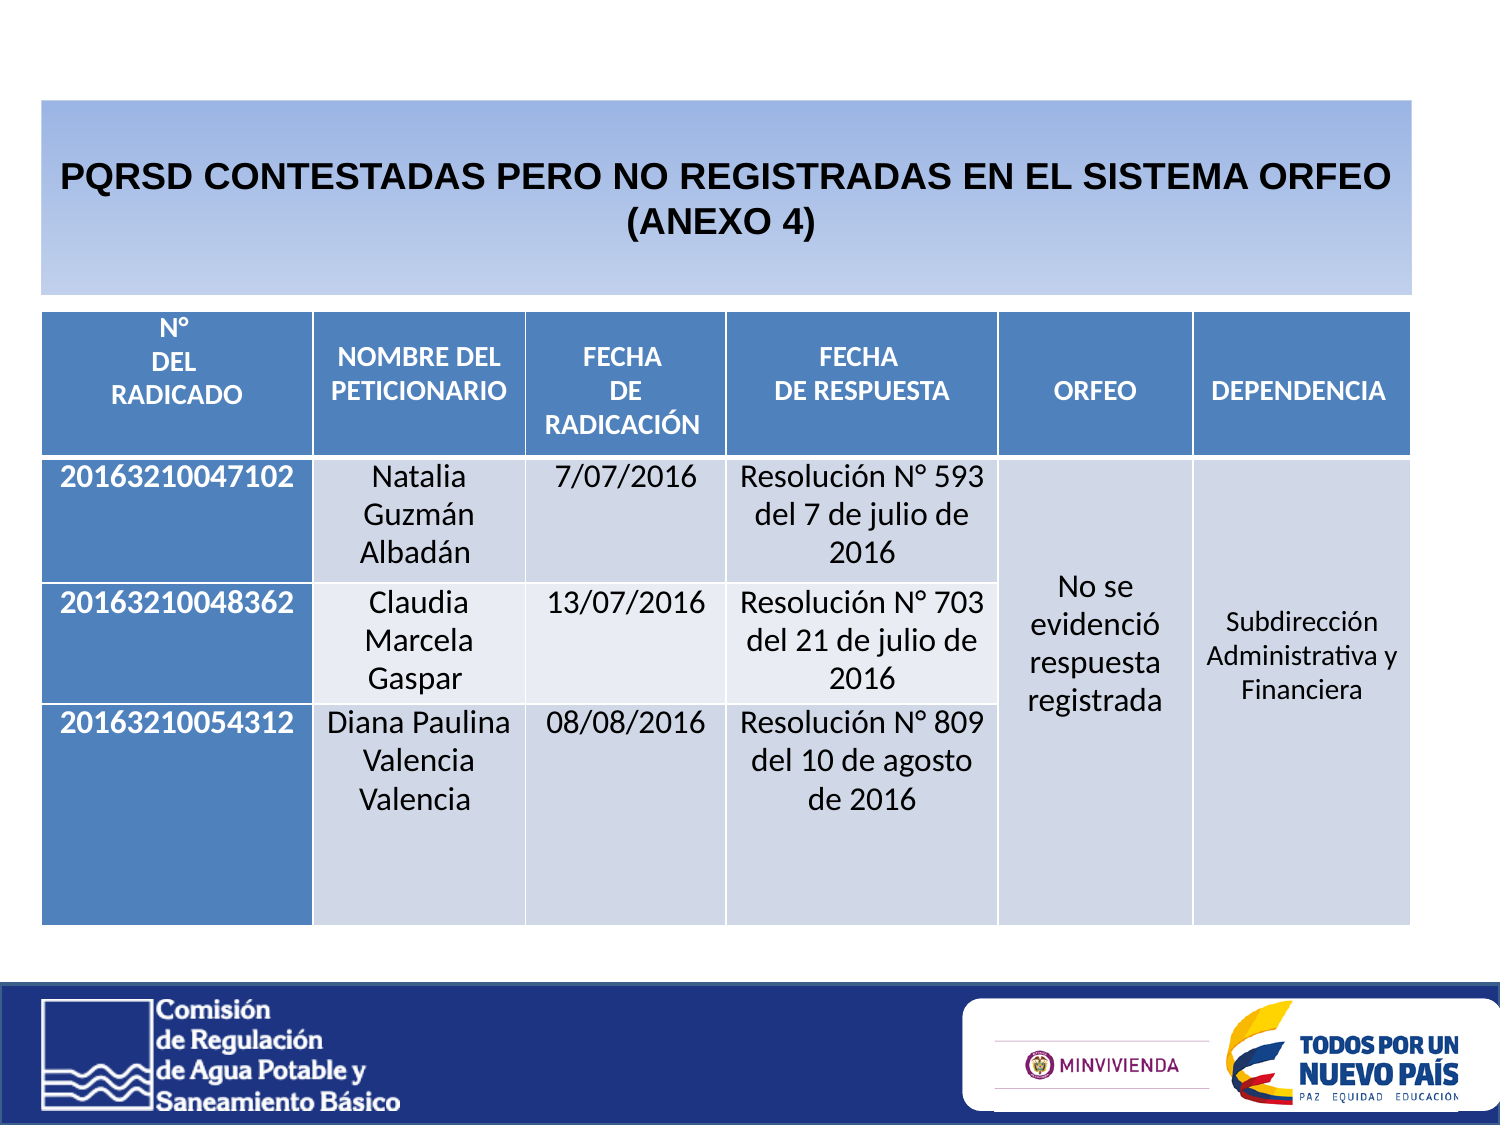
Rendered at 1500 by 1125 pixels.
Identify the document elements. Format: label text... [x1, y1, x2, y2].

table_header ORFEO [999, 349, 1192, 455]
table_header DEPENDENCIA [1194, 349, 1410, 455]
picture [994, 999, 1459, 1112]
table_cell No se evidenció respuesta registrada [999, 460, 1192, 925]
table_cell 7/07/2016 [526, 460, 725, 582]
table_cell 13/07/2016 [526, 584, 725, 703]
table_cell 20163210048362 [42, 584, 312, 703]
text_box PQRSD CONTESTADAS PERO NO REGISTRADAS EN EL SISTEMA ORFEO (ANEXO 4) [41, 100, 1412, 295]
table_cell 20163210054312 [42, 705, 312, 925]
table_cell Resolución N° 703 del 21 de julio de 2016 [727, 584, 997, 703]
table_cell Resolución N° 593 del 7 de julio de 2016 [727, 460, 997, 582]
text_box [274, 273, 1500, 349]
table_cell Subdirección Administrativa y Financiera [1194, 460, 1410, 925]
table_header FECHA DE RADICACIÓN [526, 349, 725, 455]
table_header NOMBRE DEL PETICIONARIO [314, 349, 525, 455]
table_header N° DEL RADICADO [42, 312, 312, 455]
table_cell Diana Paulina Valencia Valencia [314, 705, 525, 925]
picture [41, 999, 400, 1111]
table_cell 20163210047102 [42, 460, 312, 582]
table_cell Claudia Marcela Gaspar [314, 584, 525, 703]
table_cell 08/08/2016 [526, 705, 725, 925]
table_cell Natalia Guzmán Albadán [314, 460, 525, 582]
table_cell Resolución N° 809 del 10 de agosto de 2016 [727, 705, 997, 925]
table_header FECHA DE RESPUESTA [727, 349, 997, 455]
